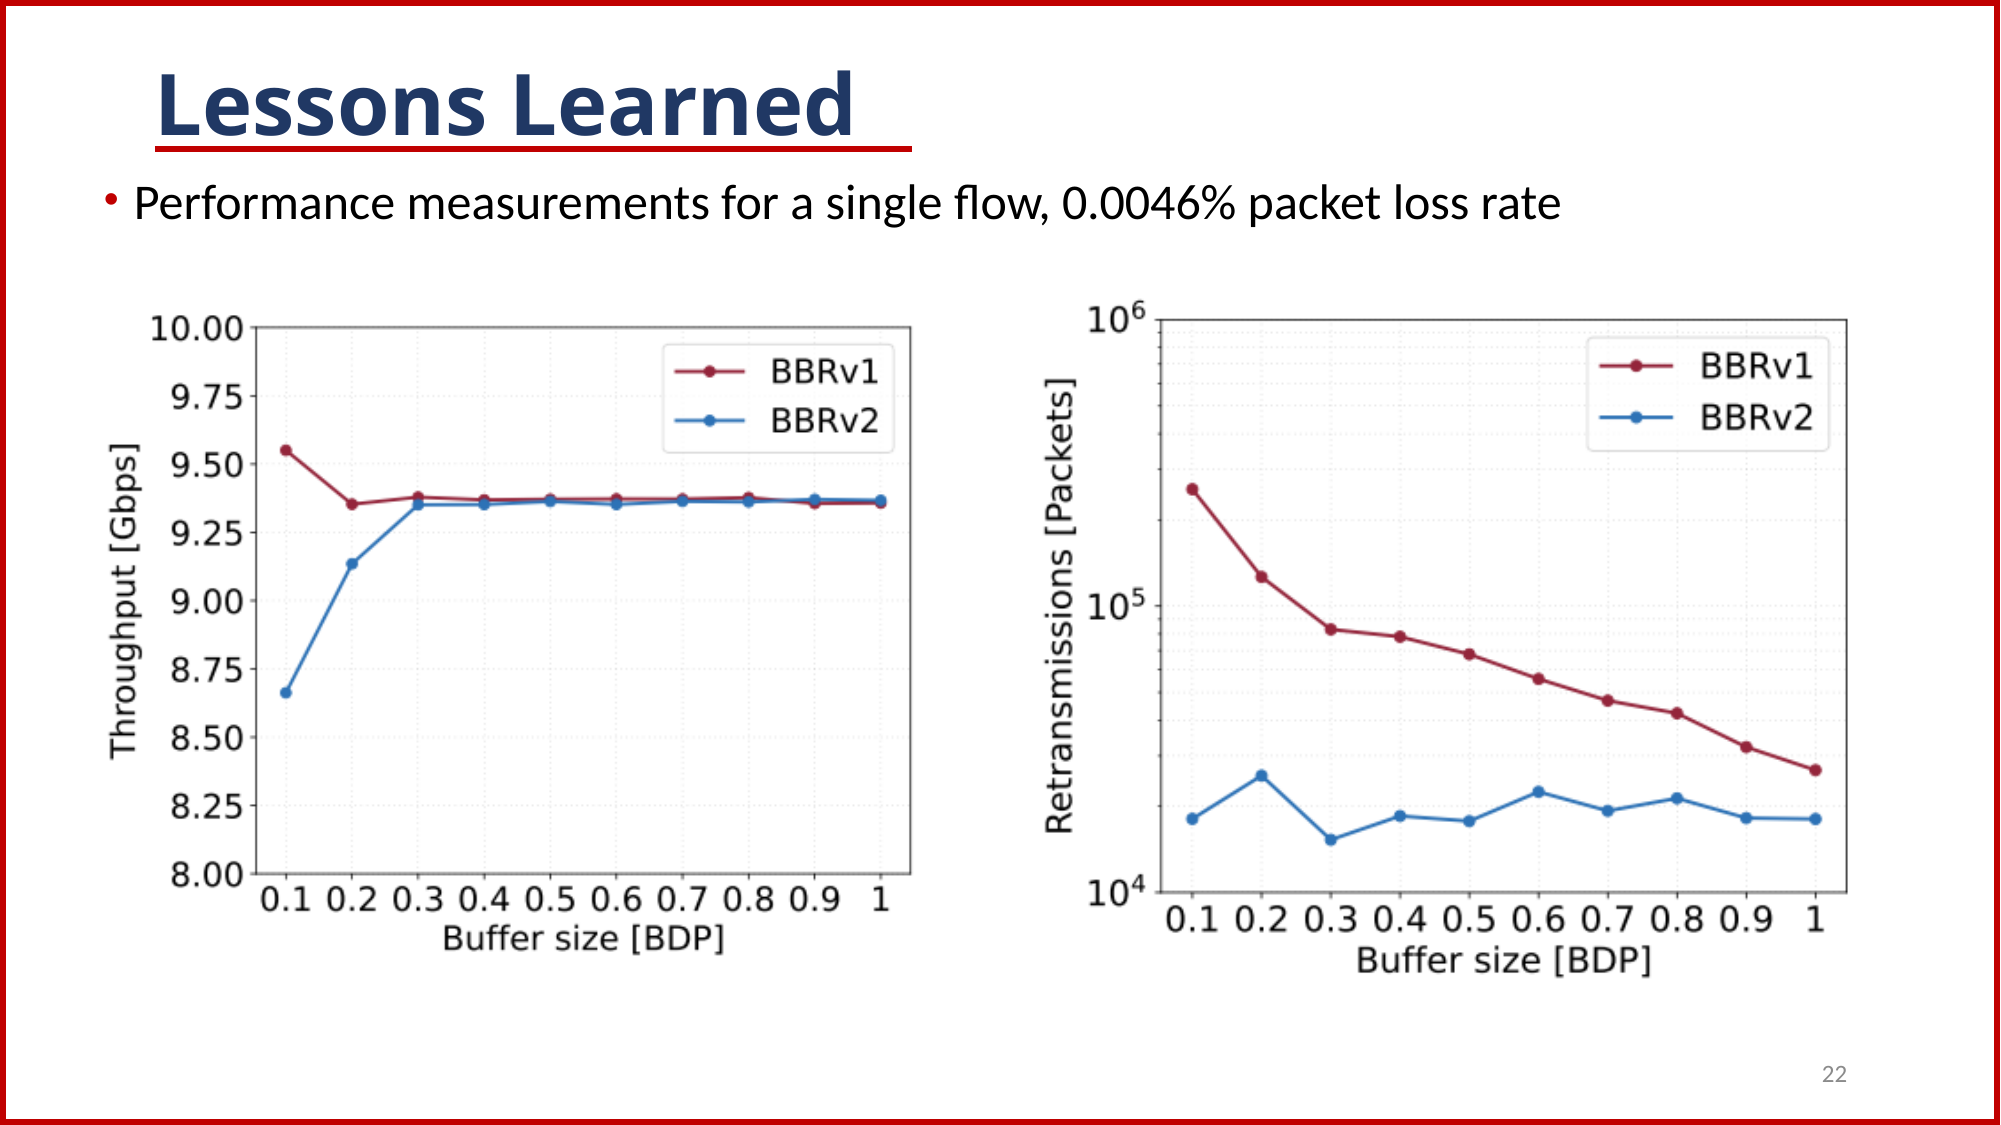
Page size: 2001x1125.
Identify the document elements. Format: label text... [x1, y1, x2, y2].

picture [1020, 252, 1868, 1004]
picture [89, 252, 931, 975]
title Lessons Learned [139, 20, 912, 161]
slide_number 22 [1412, 1042, 1863, 1103]
text_box [0, 0, 2000, 1125]
text_box Performance measurements for a single flow, 0.0046% packet loss rate [89, 161, 1911, 311]
